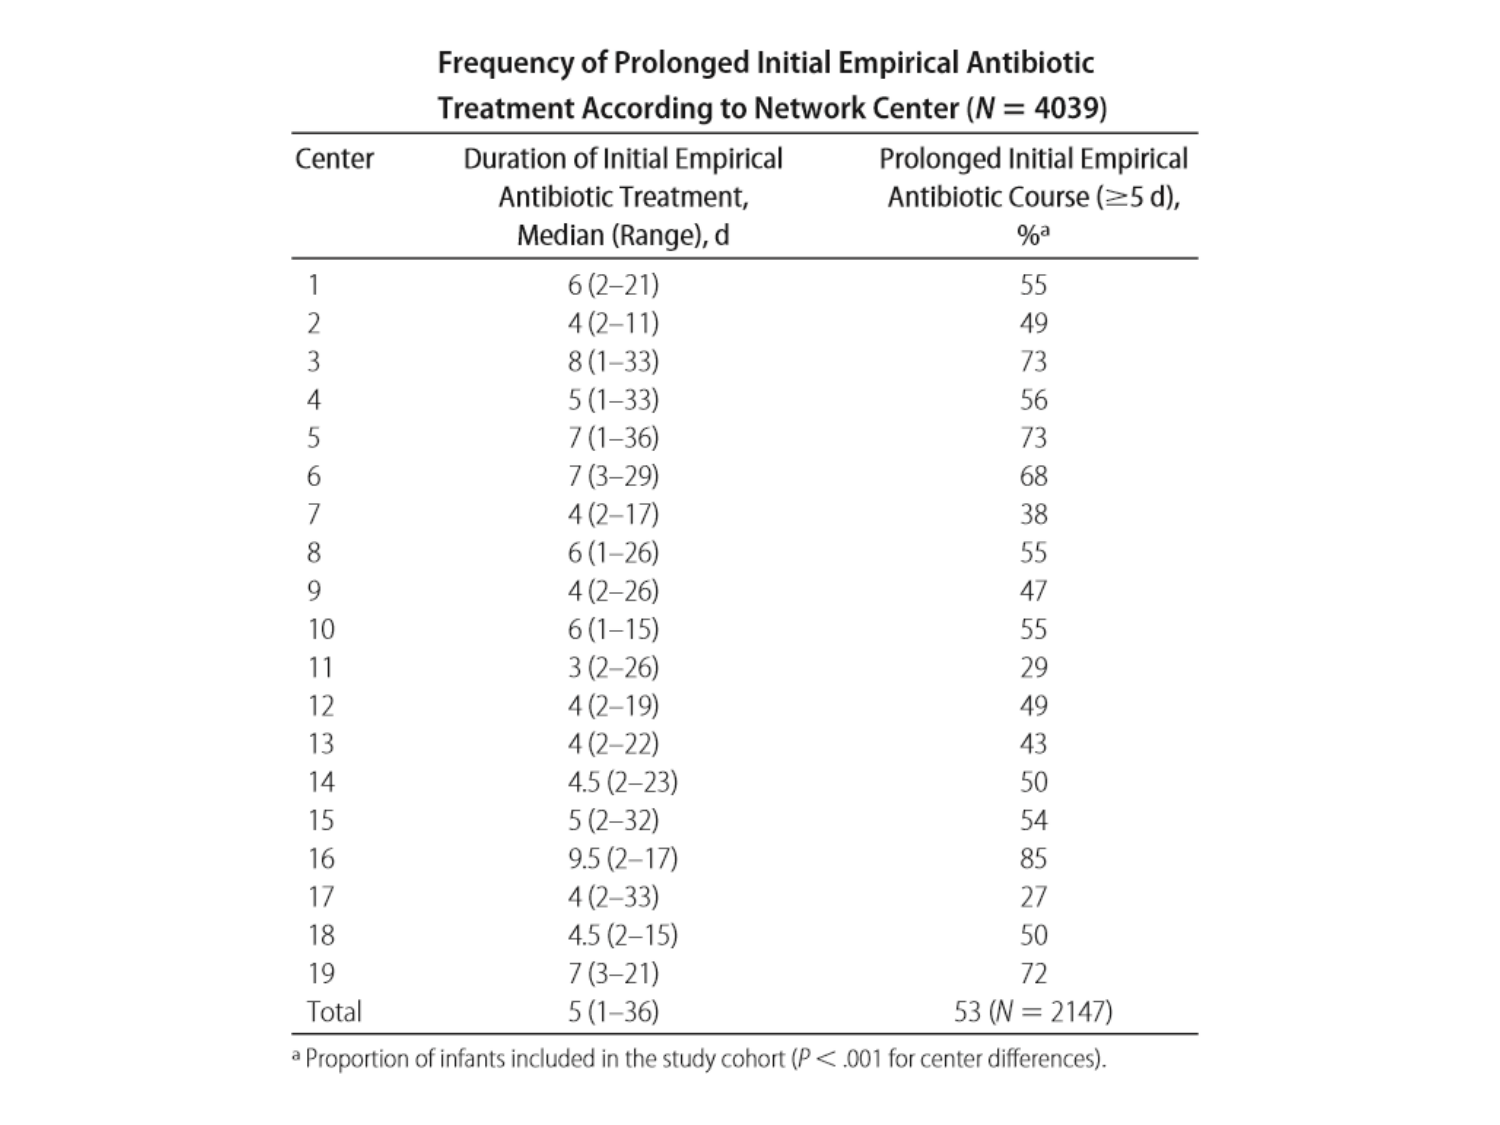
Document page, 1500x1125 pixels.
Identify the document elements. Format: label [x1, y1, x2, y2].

list [290, 44, 1215, 1090]
